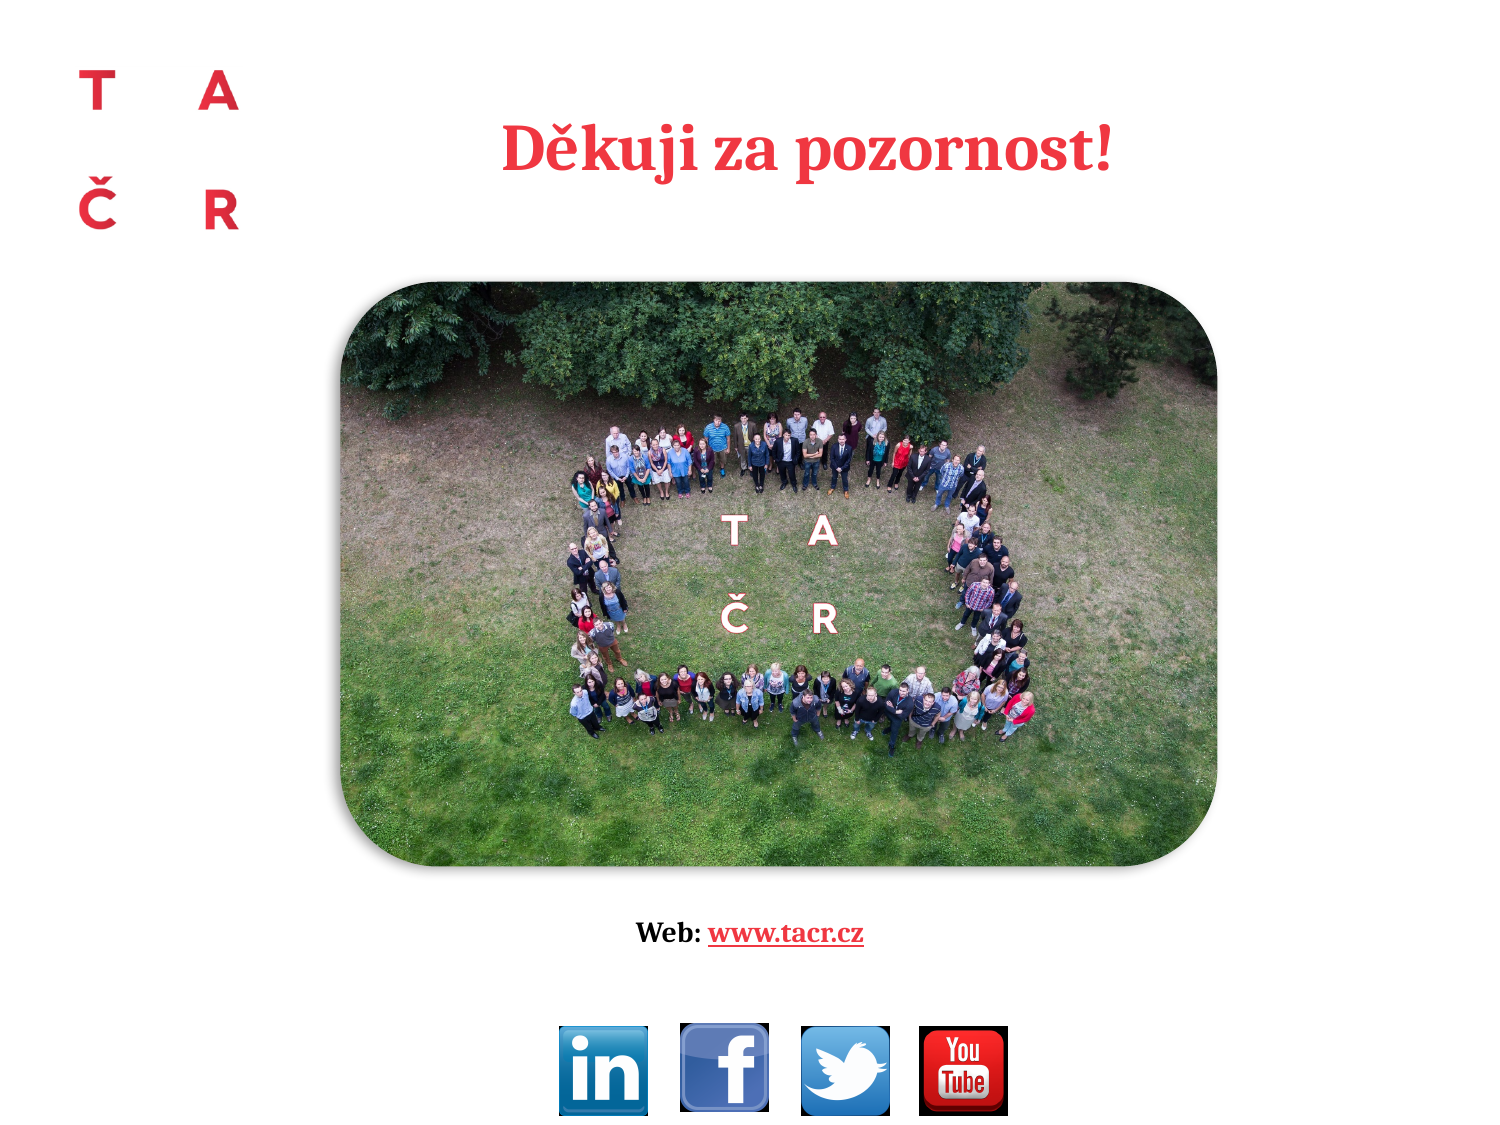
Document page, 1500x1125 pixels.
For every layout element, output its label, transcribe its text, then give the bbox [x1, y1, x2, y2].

picture [340, 281, 1218, 867]
title Děkuji za pozornost! [243, 66, 1316, 222]
picture [800, 1026, 890, 1116]
list Web: www.tacr.cz [0, 866, 1500, 996]
picture [75, 66, 243, 232]
picture [919, 1026, 1009, 1116]
picture [679, 1023, 769, 1113]
picture [558, 1026, 648, 1099]
